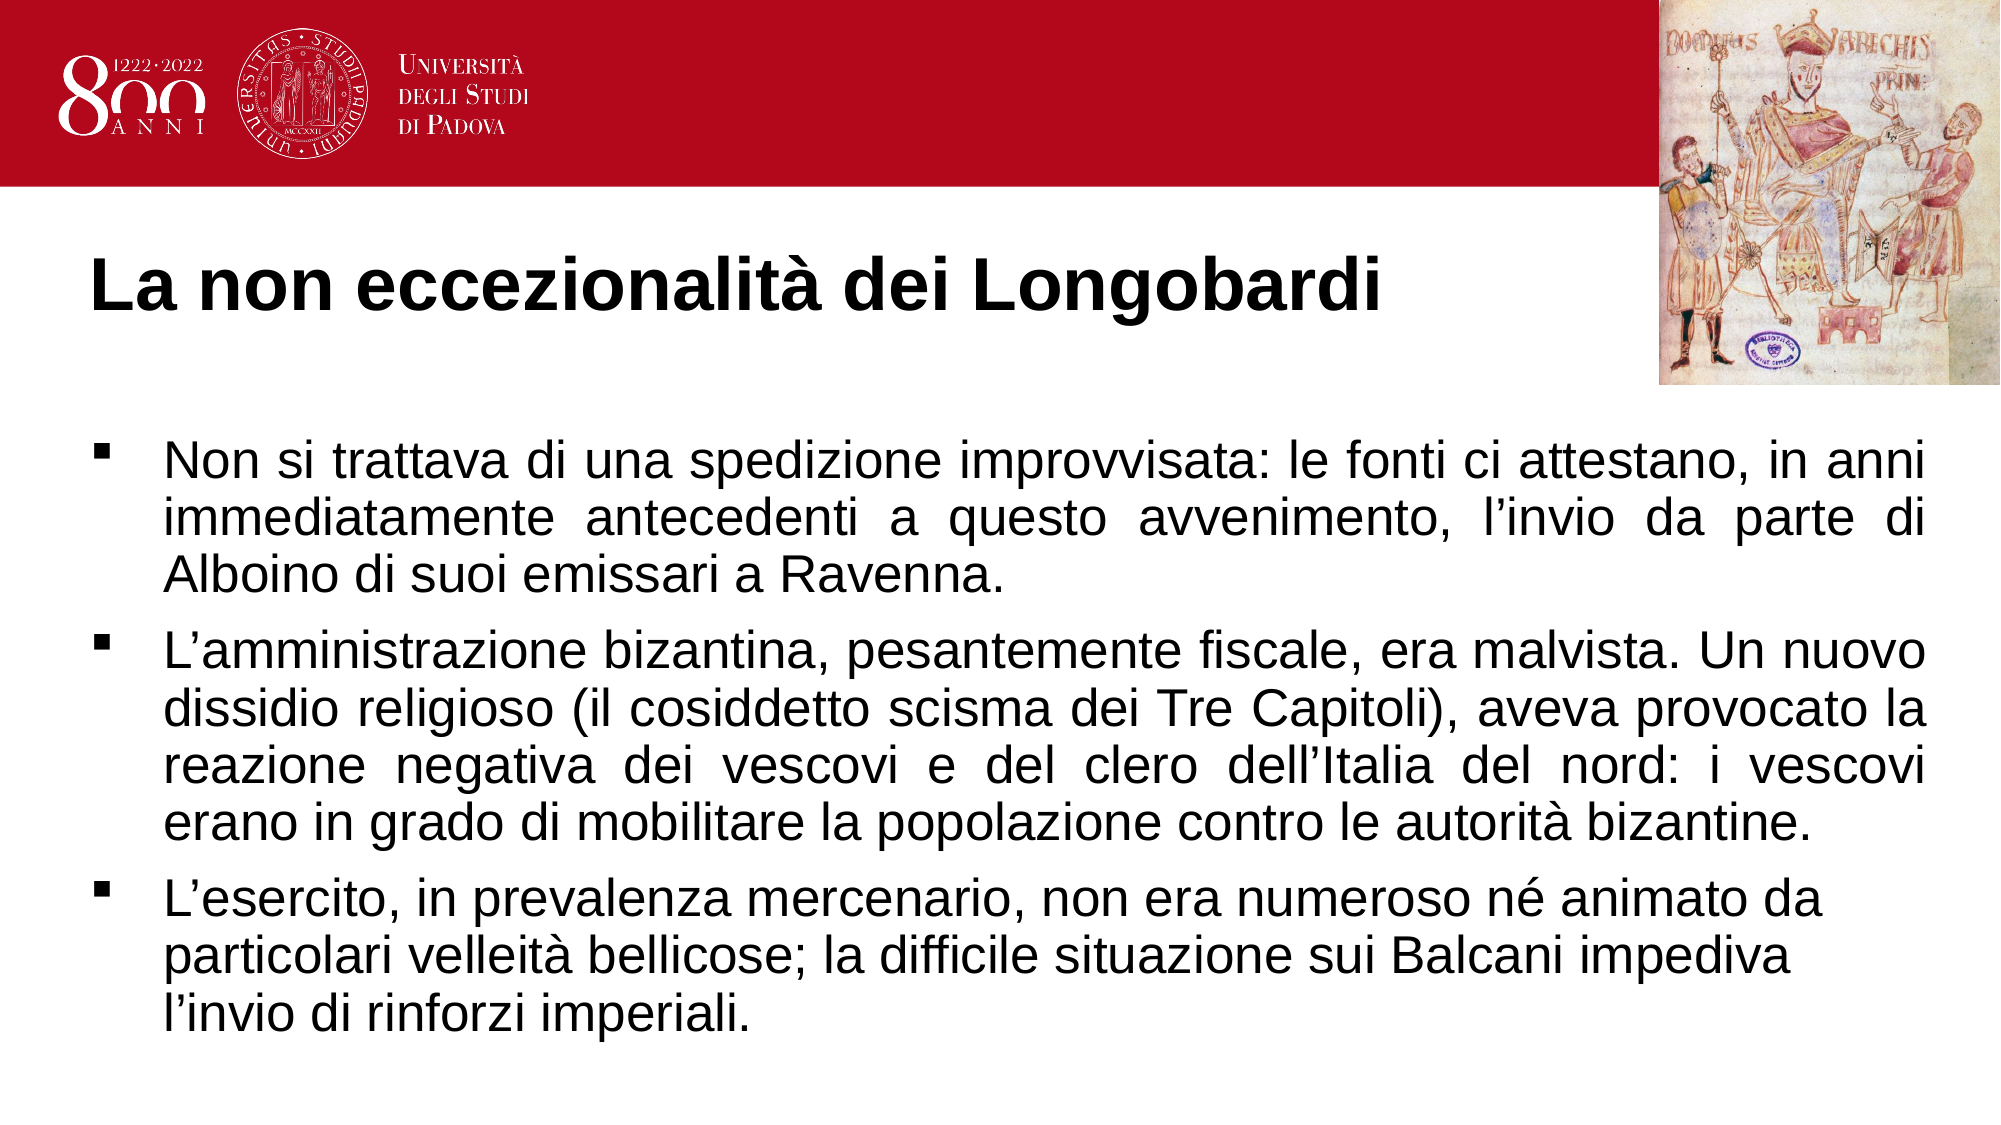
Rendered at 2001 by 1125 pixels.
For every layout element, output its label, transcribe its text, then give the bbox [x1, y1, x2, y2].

picture [1659, 0, 2000, 385]
title La non eccezionalità dei Longobardi [74, 189, 1659, 384]
list Non si trattava di una spedizione improvvisata: le fonti ci attestano, in anni immediatamente antecedenti a questo avvenimento, l’invio da parte di Alboino di suoi emissari a Ravenna. L’amministrazione bizantina, pesantemente fiscale, era malvista. Un nuovo dissidio religioso (il cosiddetto scisma dei Tre Capitoli), aveva provocato la reazione negativa dei vescovi e del clero dell’Italia del nord: i vescovi erano in grado di mobilitare la popolazione contro le autorità bizantine. L’esercito, in prevalenza mercenario, non era numeroso né animato da particolari velleità bellicose; la difficile situazione sui Balcani impediva l’invio di rinforzi imperiali. [74, 425, 1943, 1059]
